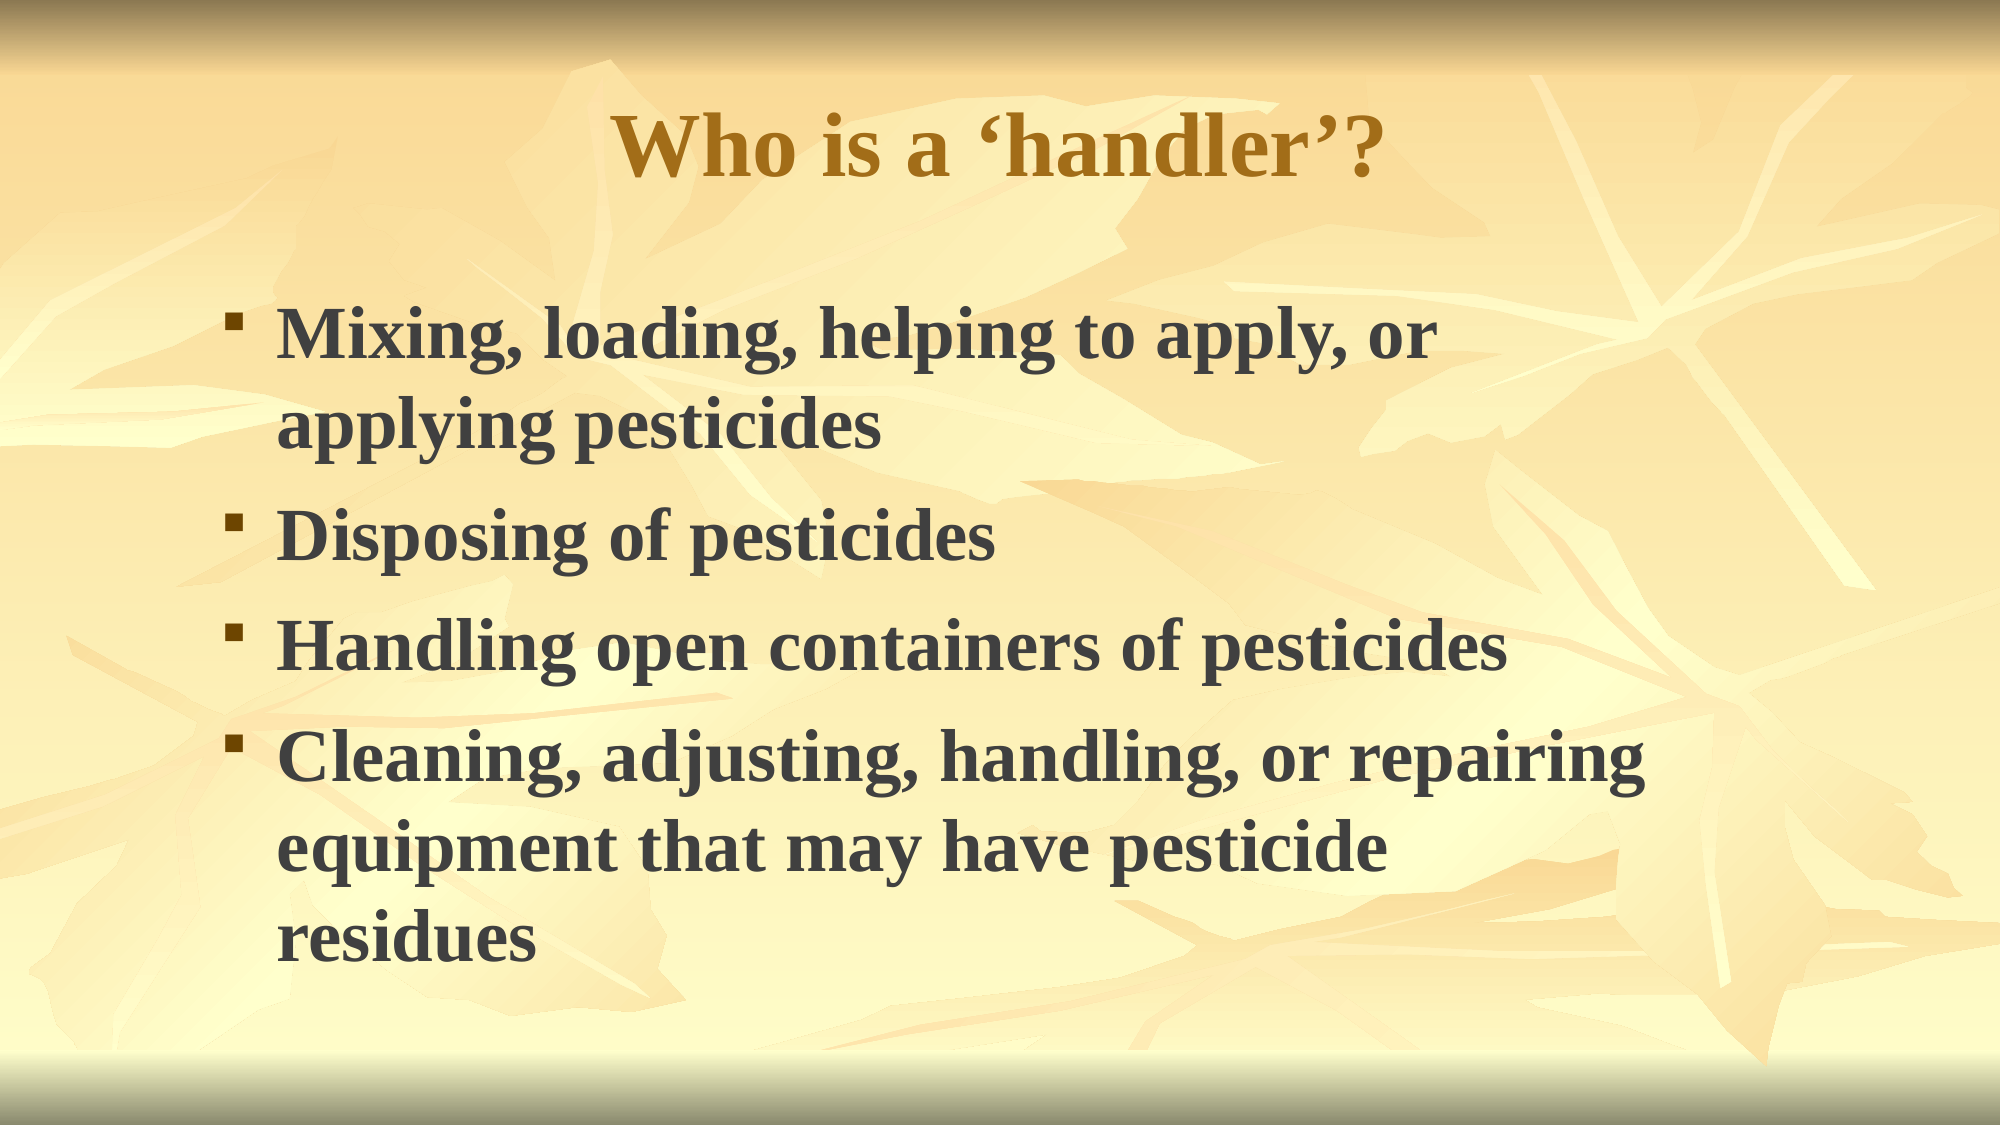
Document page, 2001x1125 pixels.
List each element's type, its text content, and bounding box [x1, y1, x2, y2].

title Who is a ‘handler’? [99, 45, 1900, 234]
text_box Mixing, loading, helping to apply, or applying pesticides Disposing of pesticides Handling open containers of pesticides Cleaning, adjusting, handling, or repairing equipment that may have pesticide residues [205, 276, 1684, 1005]
